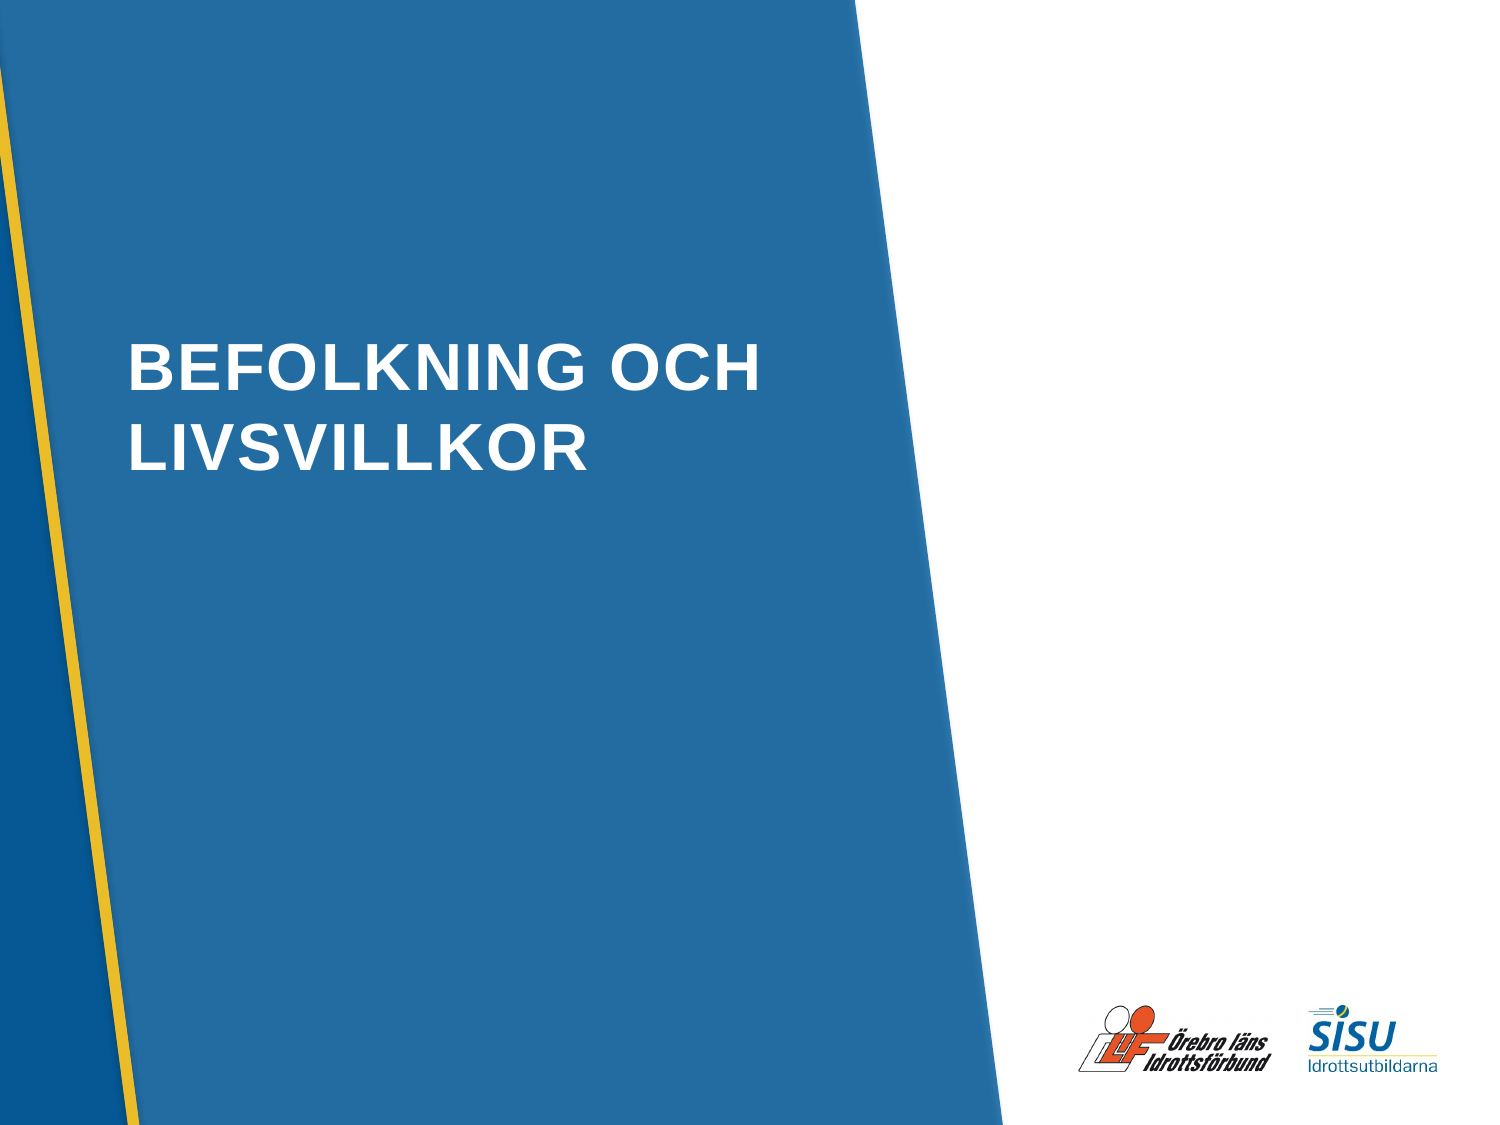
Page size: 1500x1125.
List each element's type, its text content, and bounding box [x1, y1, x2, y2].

title BEFOLKNING OCH LIVSVILLKOR [112, 287, 824, 521]
picture [1308, 1005, 1437, 1072]
picture [1078, 1005, 1272, 1072]
